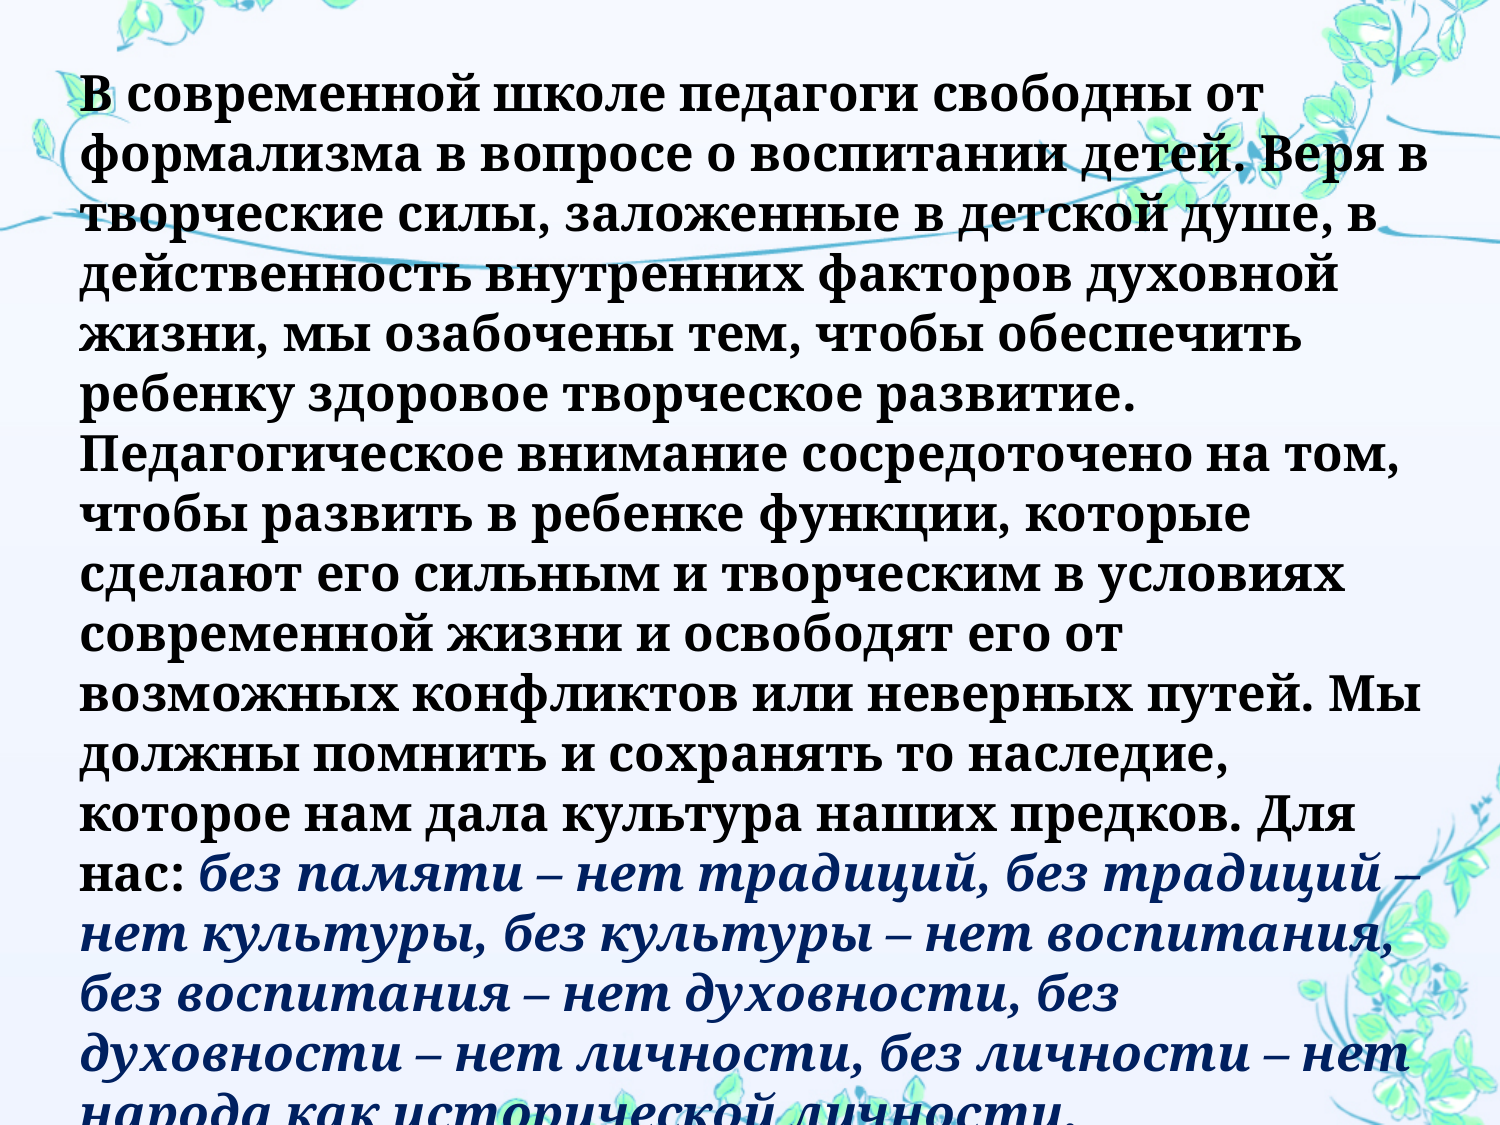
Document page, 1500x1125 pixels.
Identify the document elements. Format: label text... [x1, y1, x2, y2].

picture [0, 0, 1500, 1125]
text_box В современной школе педагоги свободны от формализма в вопросе о воспитании детей. Веря в творческие силы, заложенные в детской душе, в действенность внутренних факторов духовной жизни, мы озабочены тем, чтобы обеспечить ребенку здоровое творческое развитие. Педагогическое внимание сосредоточено на том, чтобы развить в ребенке функции, которые сделают его сильным и творческим в условиях современной жизни и освободят его от возможных конфликтов или неверных путей. Мы должны помнить и сохранять то наследие, которое нам дала культура наших предков. Для нас: без памяти – нет традиций, без традиций – нет культуры, без культуры – нет воспитания, без воспитания – нет духовности, без духовности – нет личности, без личности – нет народа как исторической личности. [64, 54, 1447, 1125]
